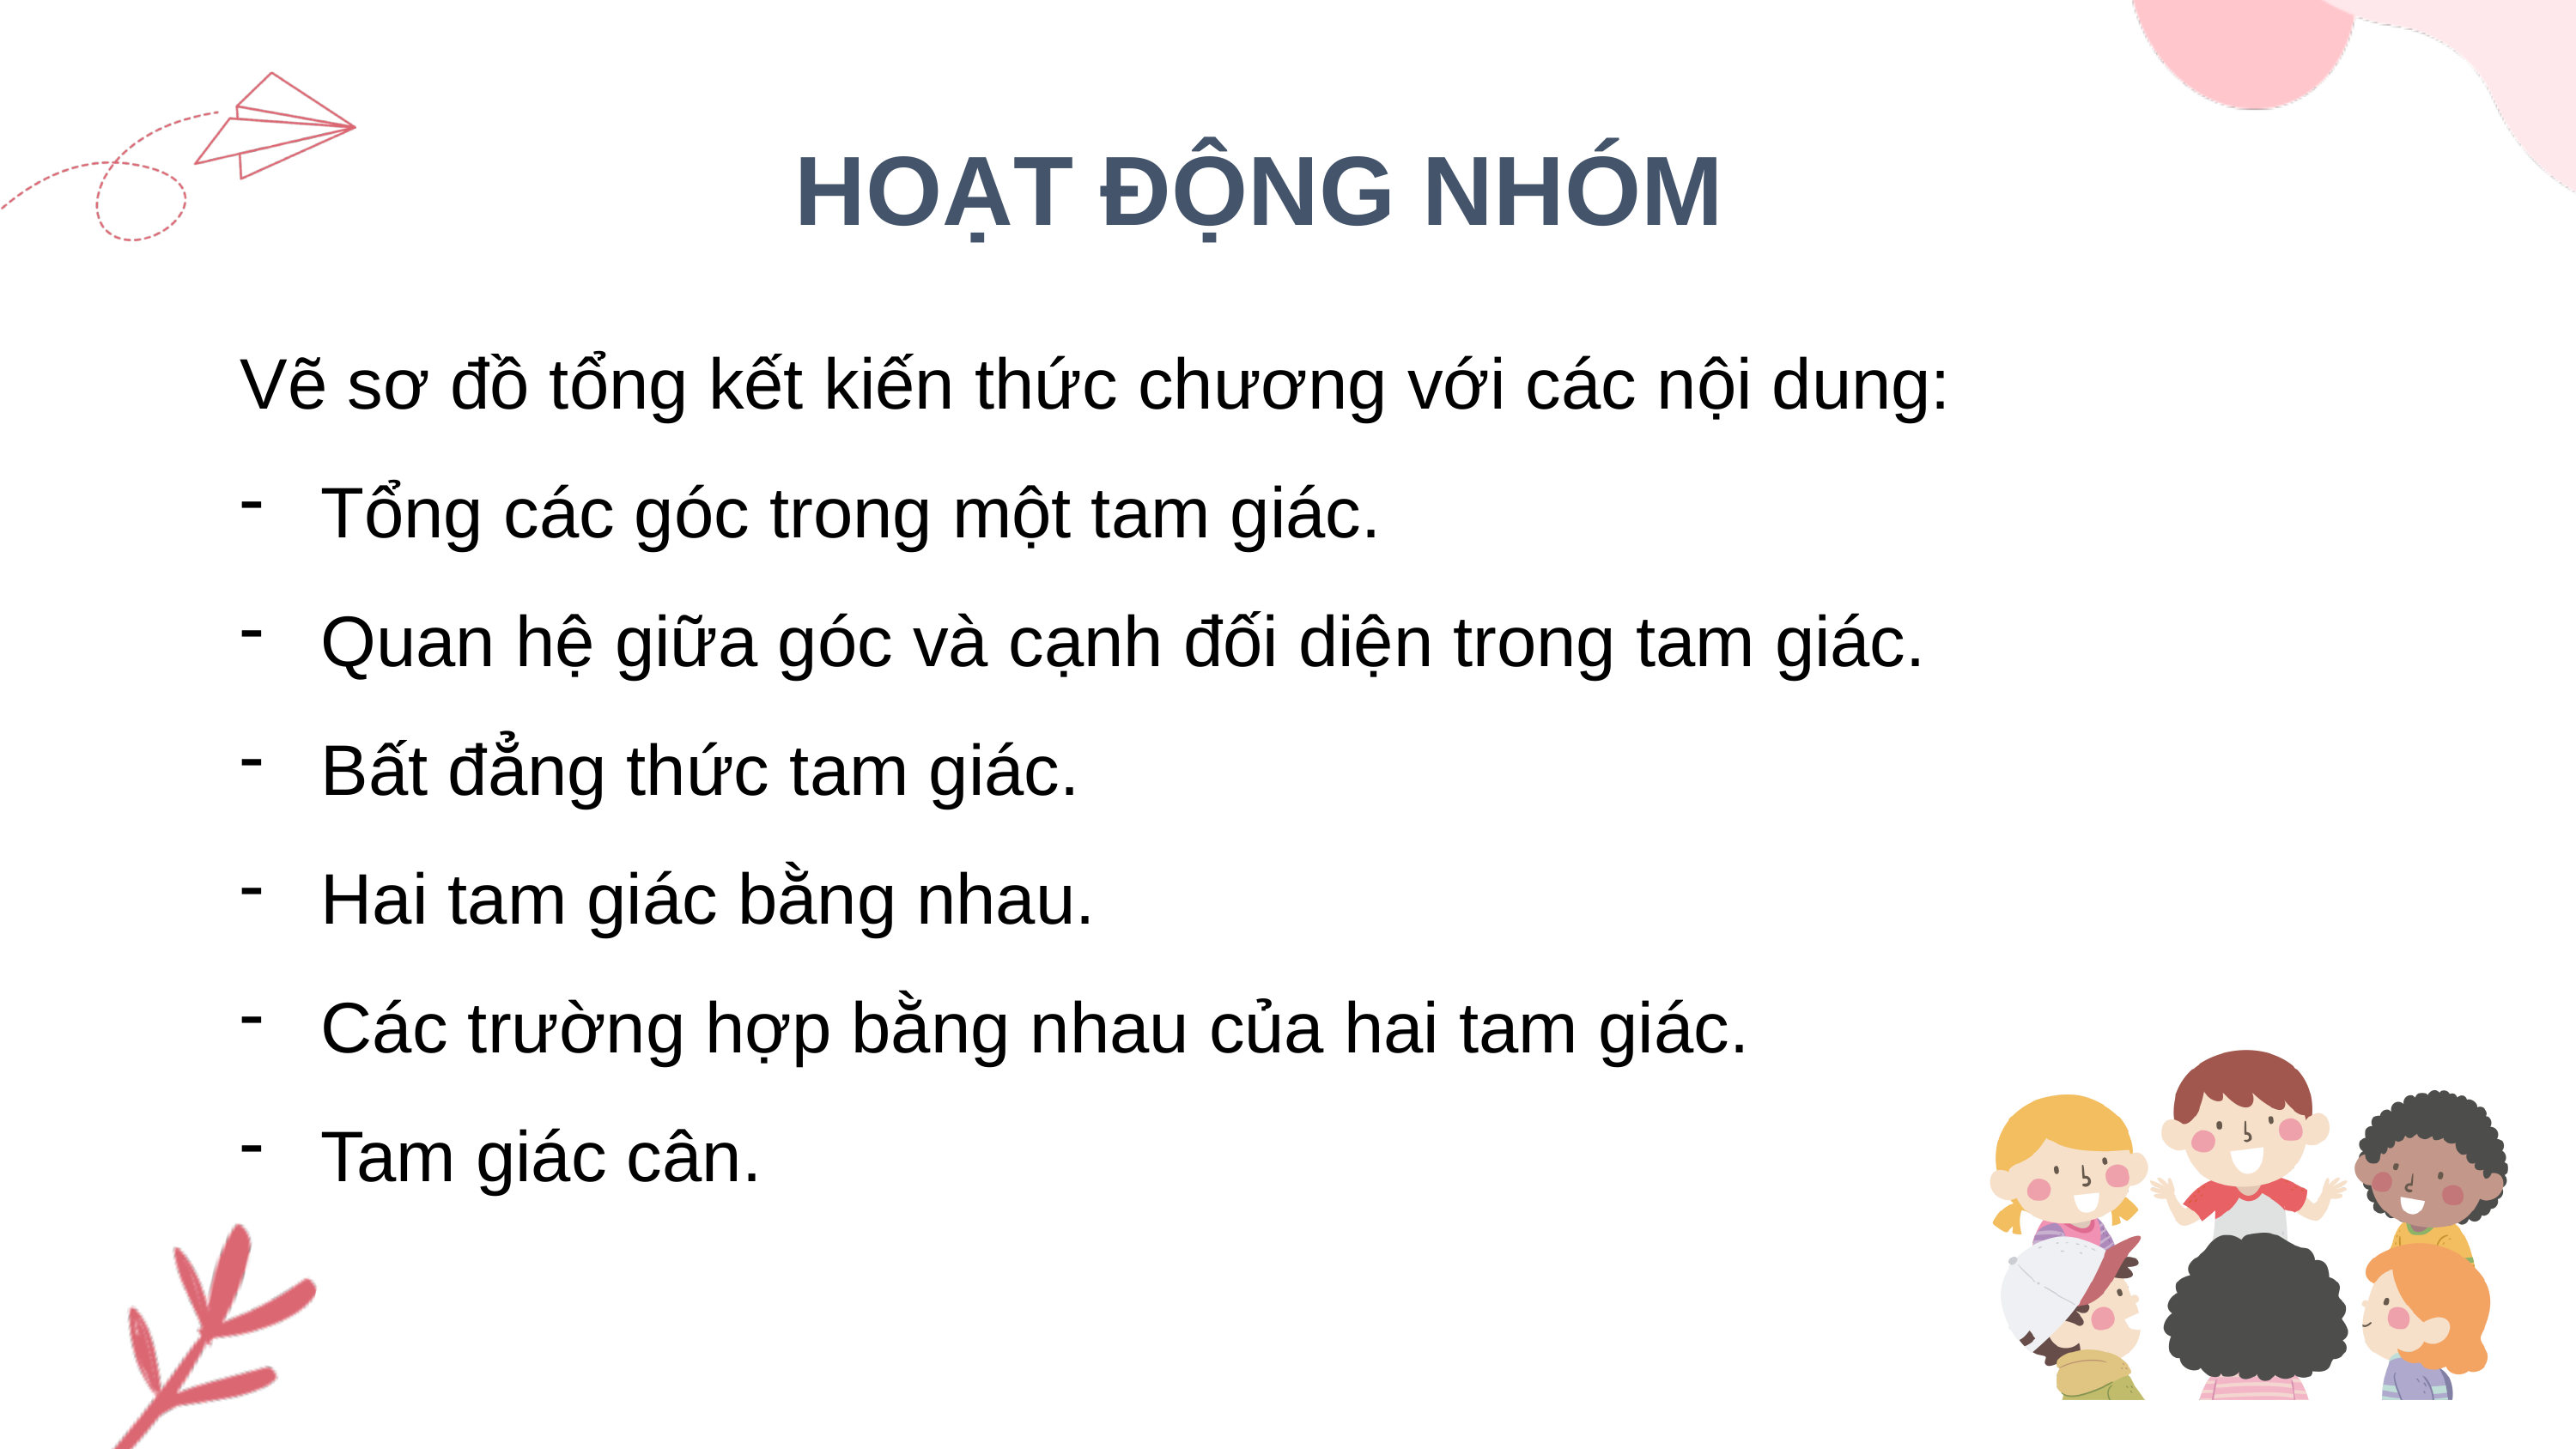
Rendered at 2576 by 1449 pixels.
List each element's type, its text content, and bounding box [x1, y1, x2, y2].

text_box HOẠT ĐỘNG NHÓM [536, 131, 1984, 239]
picture [2114, 0, 2576, 238]
text_box Vẽ sơ đồ tổng kết kiến thức chương với các nội dung: Tổng các góc trong một tam giác. Quan hệ giữa góc và cạnh đối diện trong tam giác. Bất đẳng thức tam giác. Hai tam giác bằng nhau. Các trường hợp bằng nhau của hai tam giác. Tam giác cân. [228, 288, 2468, 1203]
picture [1985, 1022, 2508, 1400]
picture [91, 1202, 326, 1449]
picture [0, 55, 369, 276]
